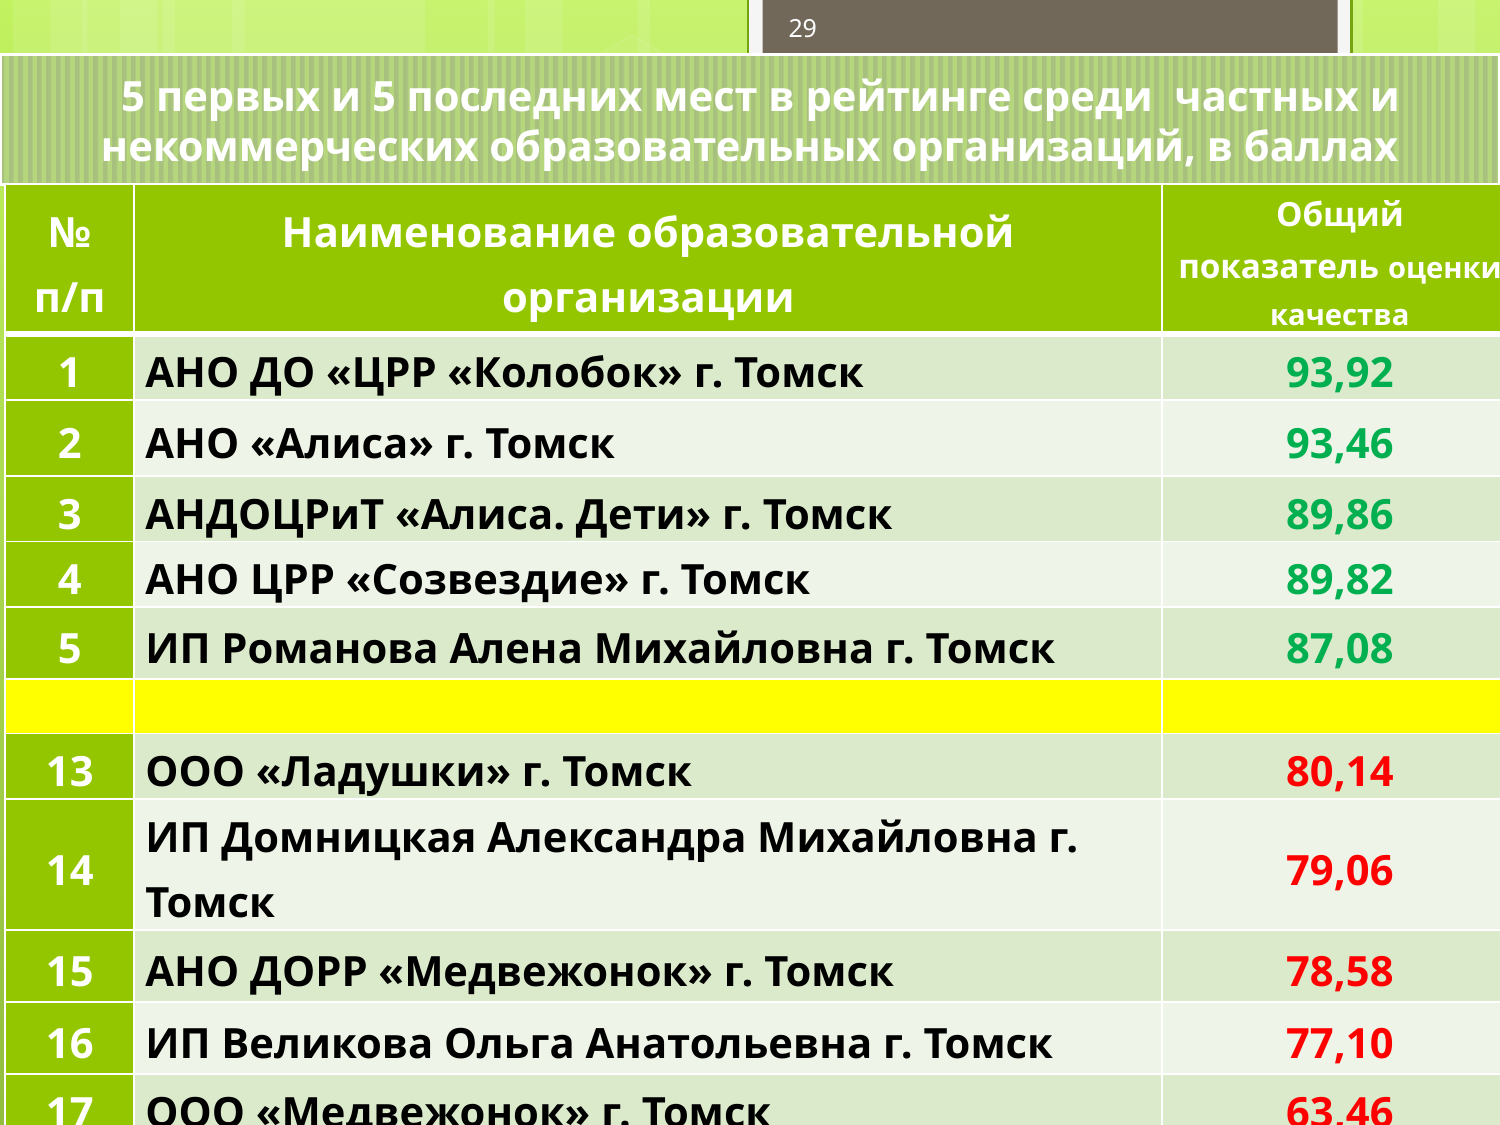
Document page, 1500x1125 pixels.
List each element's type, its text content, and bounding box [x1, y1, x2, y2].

table_cell 17 [6, 1075, 133, 1125]
table_cell 89,86 [1163, 477, 1500, 541]
table_cell АНО «Алиса» г. Томск [135, 401, 1161, 475]
table_cell 79,06 [1163, 800, 1500, 929]
table_cell 89,82 [1163, 542, 1500, 606]
table_cell АНДОЦРиТ «Алиса. Дети» г. Томск [135, 477, 1161, 541]
table_cell 4 [6, 542, 133, 606]
table_cell 14 [6, 800, 133, 929]
table_cell [135, 680, 1161, 733]
table_cell 1 [6, 337, 133, 399]
table_cell 13 [6, 734, 133, 798]
table_cell АНО ДОРР «Медвежонок» г. Томск [135, 931, 1161, 1001]
table_cell ИП Великова Ольга Анатольевна г. Томск [135, 1003, 1161, 1073]
table_cell 3 [6, 477, 133, 541]
table_cell 15 [6, 931, 133, 1001]
table_cell ООО «Медвежонок» г. Томск [135, 1075, 1161, 1125]
table_cell 63,46 [1163, 1075, 1500, 1125]
table_cell ИП Домницкая Александра Михайловна г. Томск [135, 800, 1161, 929]
table_cell 78,58 [1163, 931, 1500, 1001]
table_cell АНО ЦРР «Созвездие» г. Томск [135, 542, 1161, 606]
table_header Общий показатель оценки качества [1163, 185, 1500, 331]
table_cell 87,08 [1163, 608, 1500, 678]
table_cell 77,10 [1163, 1003, 1500, 1073]
table_cell 93,46 [1163, 401, 1500, 475]
table_cell ООО «Ладушки» г. Томск [135, 734, 1161, 798]
table_cell АНО ДО «ЦРР «Колобок» г. Томск [135, 337, 1161, 399]
table_cell 80,14 [1163, 734, 1500, 798]
table_cell [1163, 680, 1500, 733]
slide_number 29 [773, 0, 993, 60]
table_cell 5 [6, 608, 133, 678]
table_cell 16 [6, 1003, 133, 1073]
table_header Наименование образовательной организации [135, 185, 1161, 331]
table_cell [6, 680, 133, 733]
table_cell 2 [6, 401, 133, 475]
table_header № п/п [6, 185, 133, 331]
table_cell 93,92 [1163, 337, 1500, 399]
text_box 5 первых и 5 последних мест в рейтинге среди частных и некоммерческих образовательных организаций, в баллах [0, 53, 1500, 186]
table_cell ИП Романова Алена Михайловна г. Томск [135, 608, 1161, 678]
